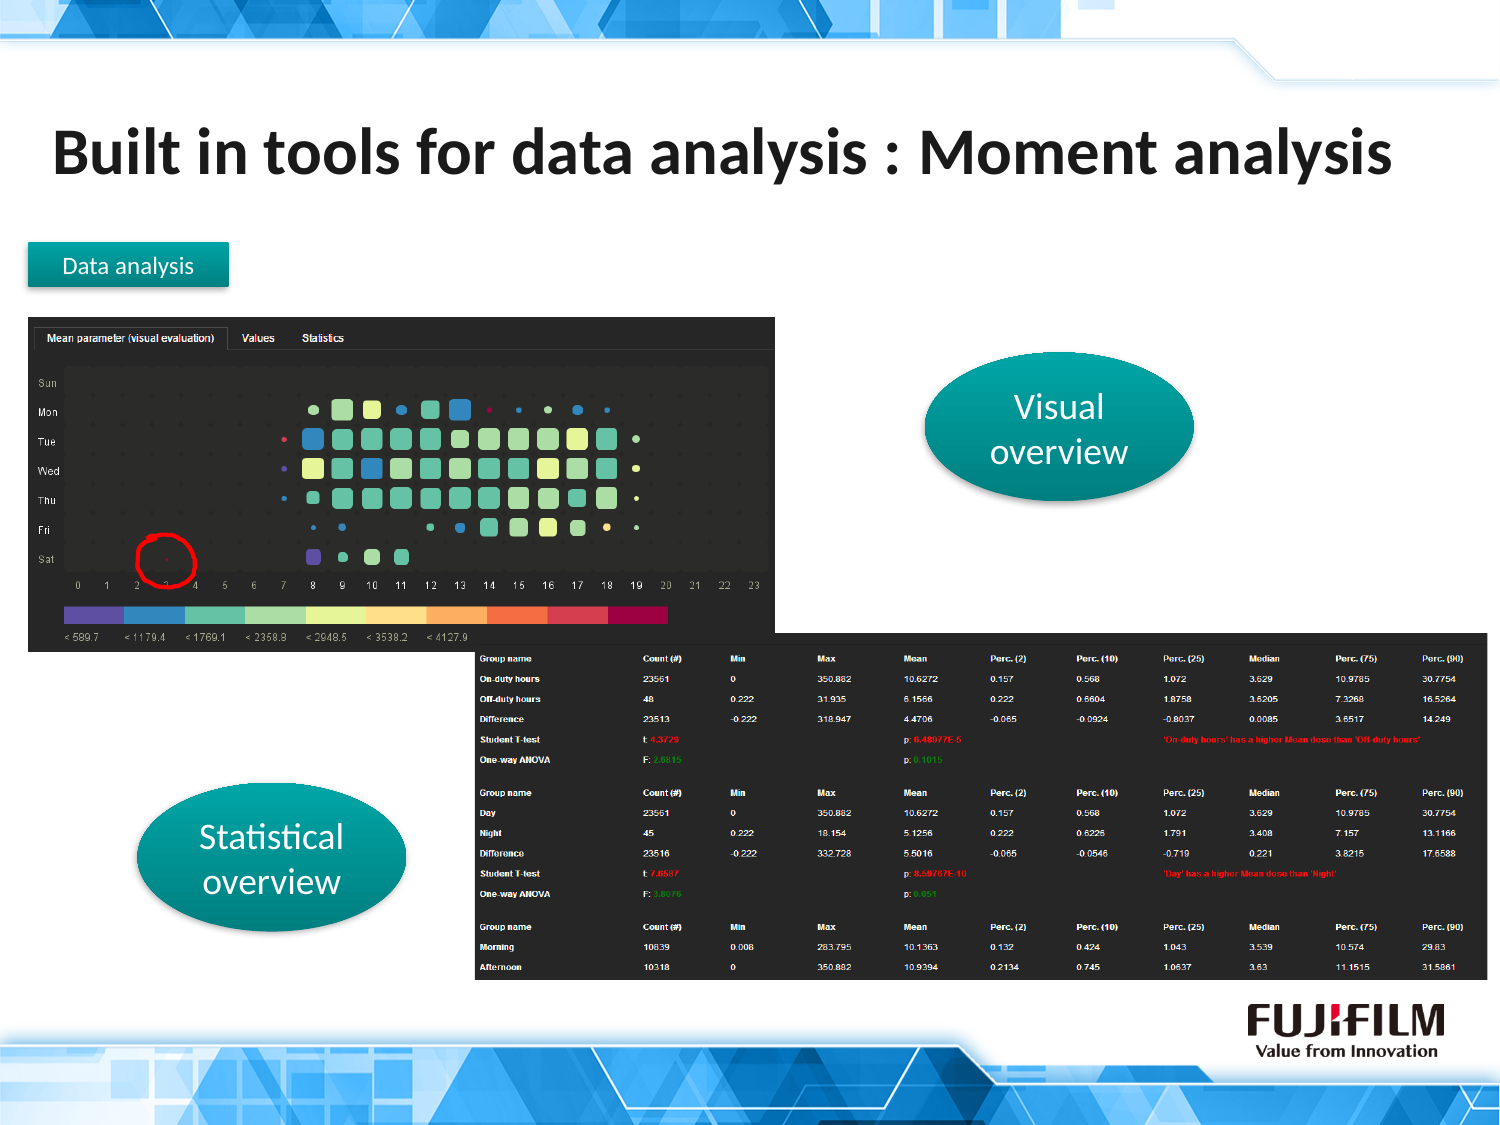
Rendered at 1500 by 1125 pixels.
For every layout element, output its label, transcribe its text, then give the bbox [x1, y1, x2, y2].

text_box Statistical overview [137, 782, 407, 932]
picture [0, 0, 1500, 95]
picture [28, 317, 1488, 981]
picture [0, 1004, 1500, 1125]
title Built in tools for data analysis : Moment analysis [37, 109, 1451, 276]
text_box Visual overview [924, 352, 1194, 502]
text_box Data analysis [28, 242, 229, 287]
